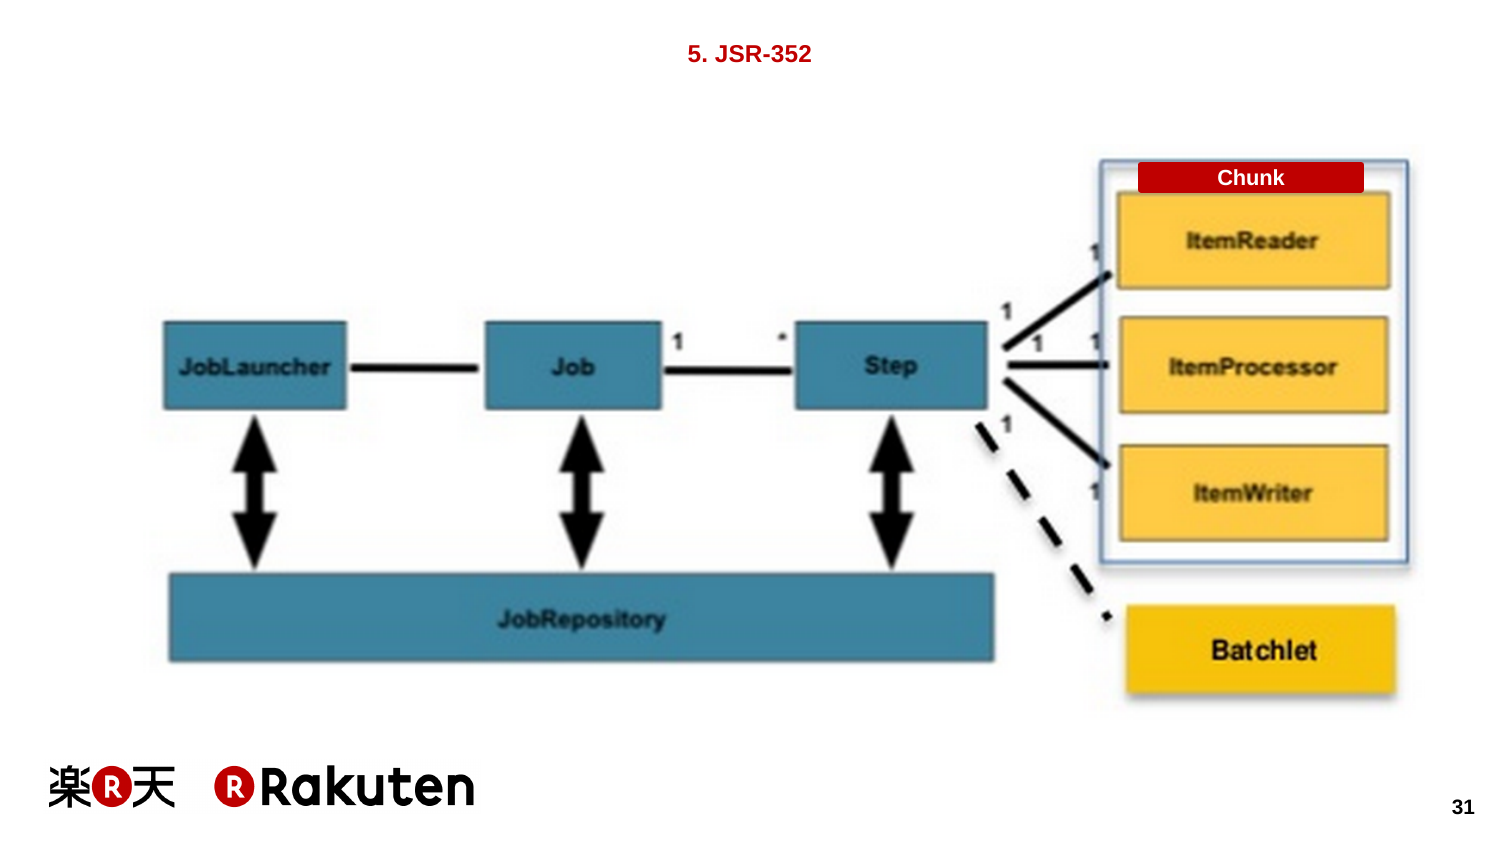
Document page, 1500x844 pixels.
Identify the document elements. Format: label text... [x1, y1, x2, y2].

title 5. JSR-352 [59, 31, 1441, 76]
picture [141, 144, 1425, 727]
picture [43, 759, 481, 814]
